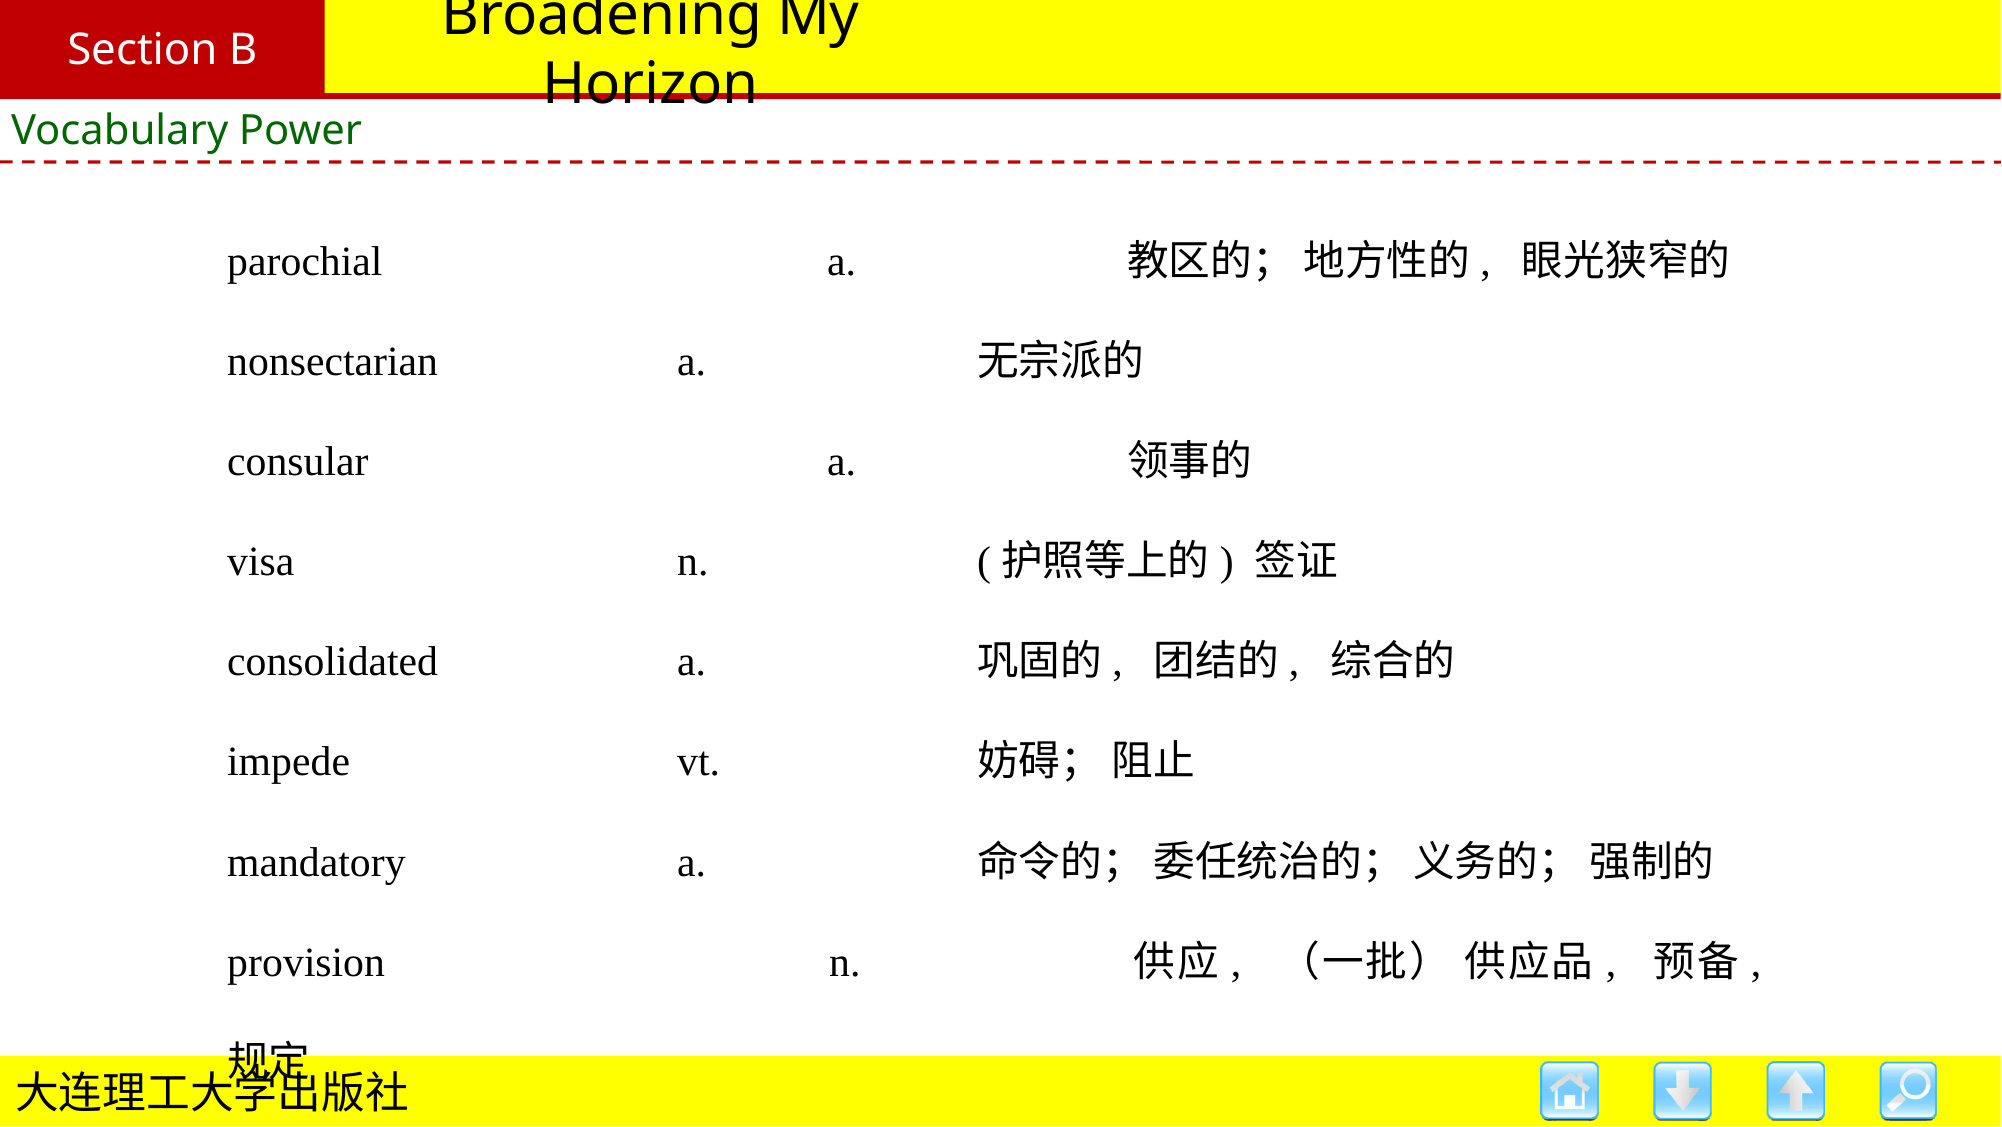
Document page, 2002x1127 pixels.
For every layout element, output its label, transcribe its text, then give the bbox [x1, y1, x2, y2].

picture [1766, 1061, 1825, 1121]
title Broadening My Horizon [355, 1, 946, 91]
picture [1653, 1061, 1712, 1121]
text_box Section B [0, 0, 328, 96]
picture [1540, 1061, 1599, 1121]
text_box Vocabulary Power [0, 96, 378, 161]
text_box parochial a. 教区的； 地方性的, 眼光狭窄的 nonsectarian a. 无宗派的 consular a. 领事的 visa n. (护照等上的) 签证 consolidated a. 巩固的, 团结的, 综合的 impede vt. 妨碍； 阻止 mandatory a. 命令的； 委任统治的； 义务的； 强制的 provision n. 供应, （一批） 供应品, 预备, 规定 [212, 176, 1789, 992]
picture [1879, 1061, 1937, 1121]
